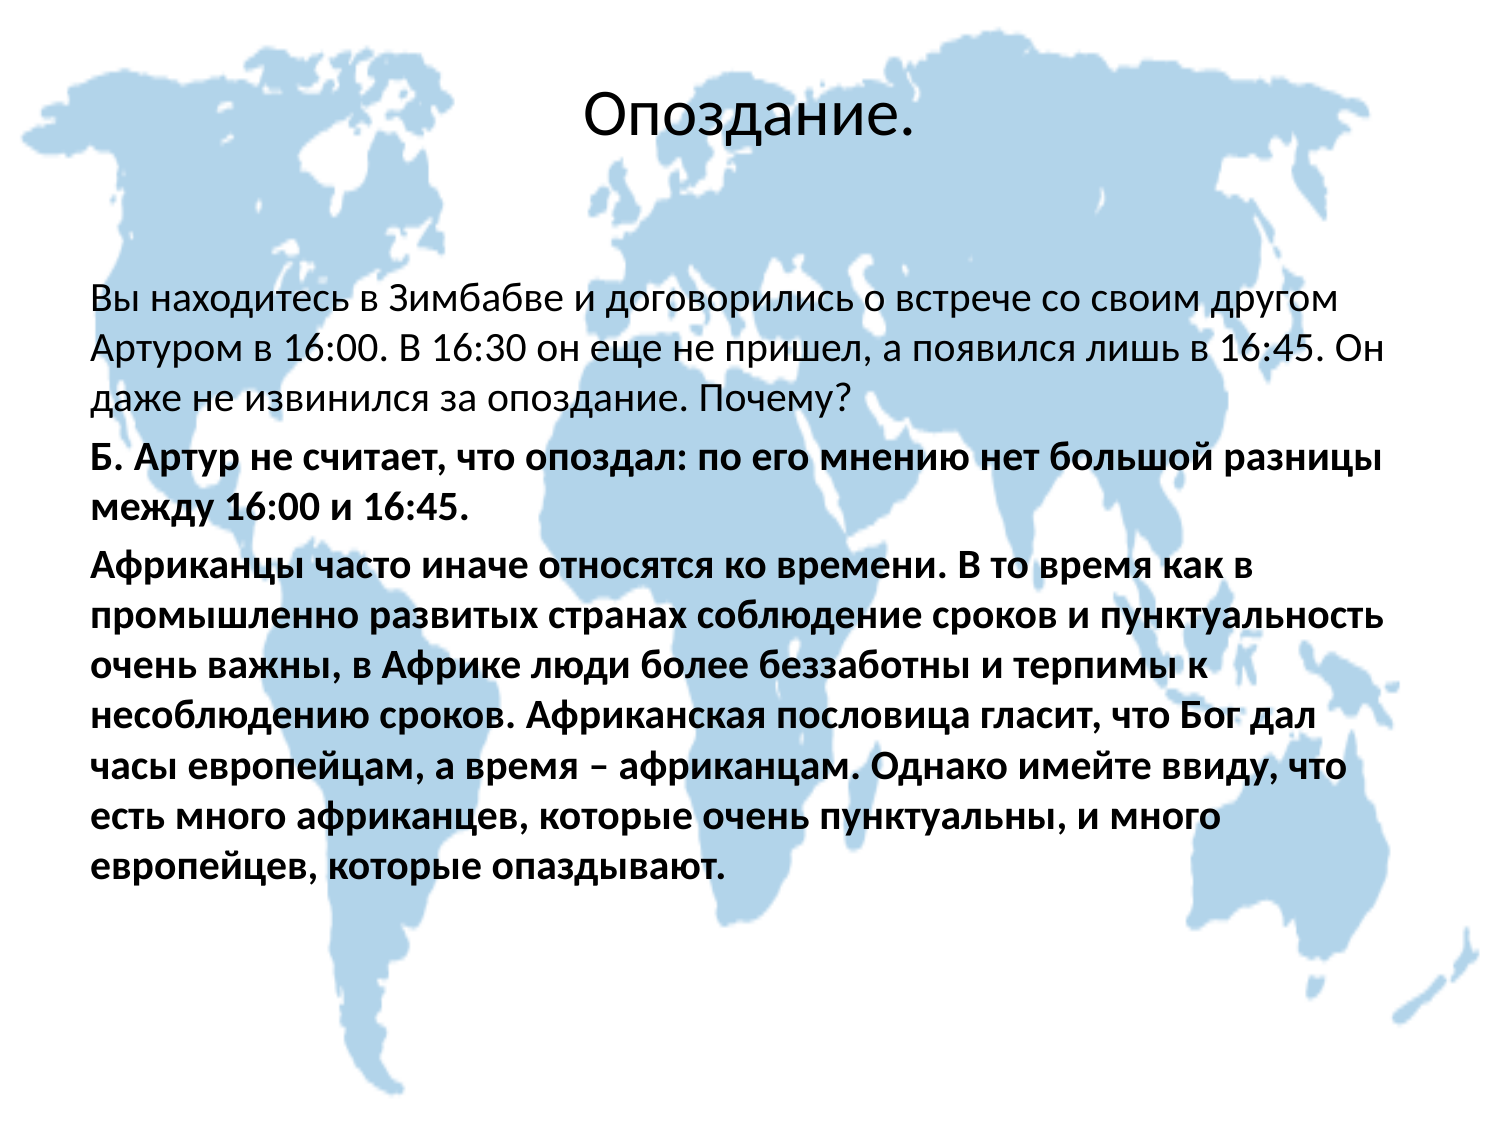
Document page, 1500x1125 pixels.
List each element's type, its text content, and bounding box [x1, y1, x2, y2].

list Вы находитесь в Зимбабве и договорились о встрече со своим другом Артуром в 16:00. В 16:30 он еще не пришел, а появился лишь в 16:45. Он даже не извинился за опоздание. Почему? Б. Артур не считает, что опоздал: по его мнению нет большой разницы между 16:00 и 16:45. Африканцы часто иначе относятся ко времени. В то время как в промышленно развитых странах соблюдение сроков и пунктуальность очень важны, в Африке люди более беззаботны и терпимы к несоблюдению сроков. Африканская пословица гласит, что Бог дал часы европейцам, а время – африканцам. Однако имейте ввиду, что есть много африканцев, которые очень пунктуальны, и много европейцев, которые опаздывают. [75, 262, 1425, 1005]
title Опоздание. [75, 45, 1425, 173]
